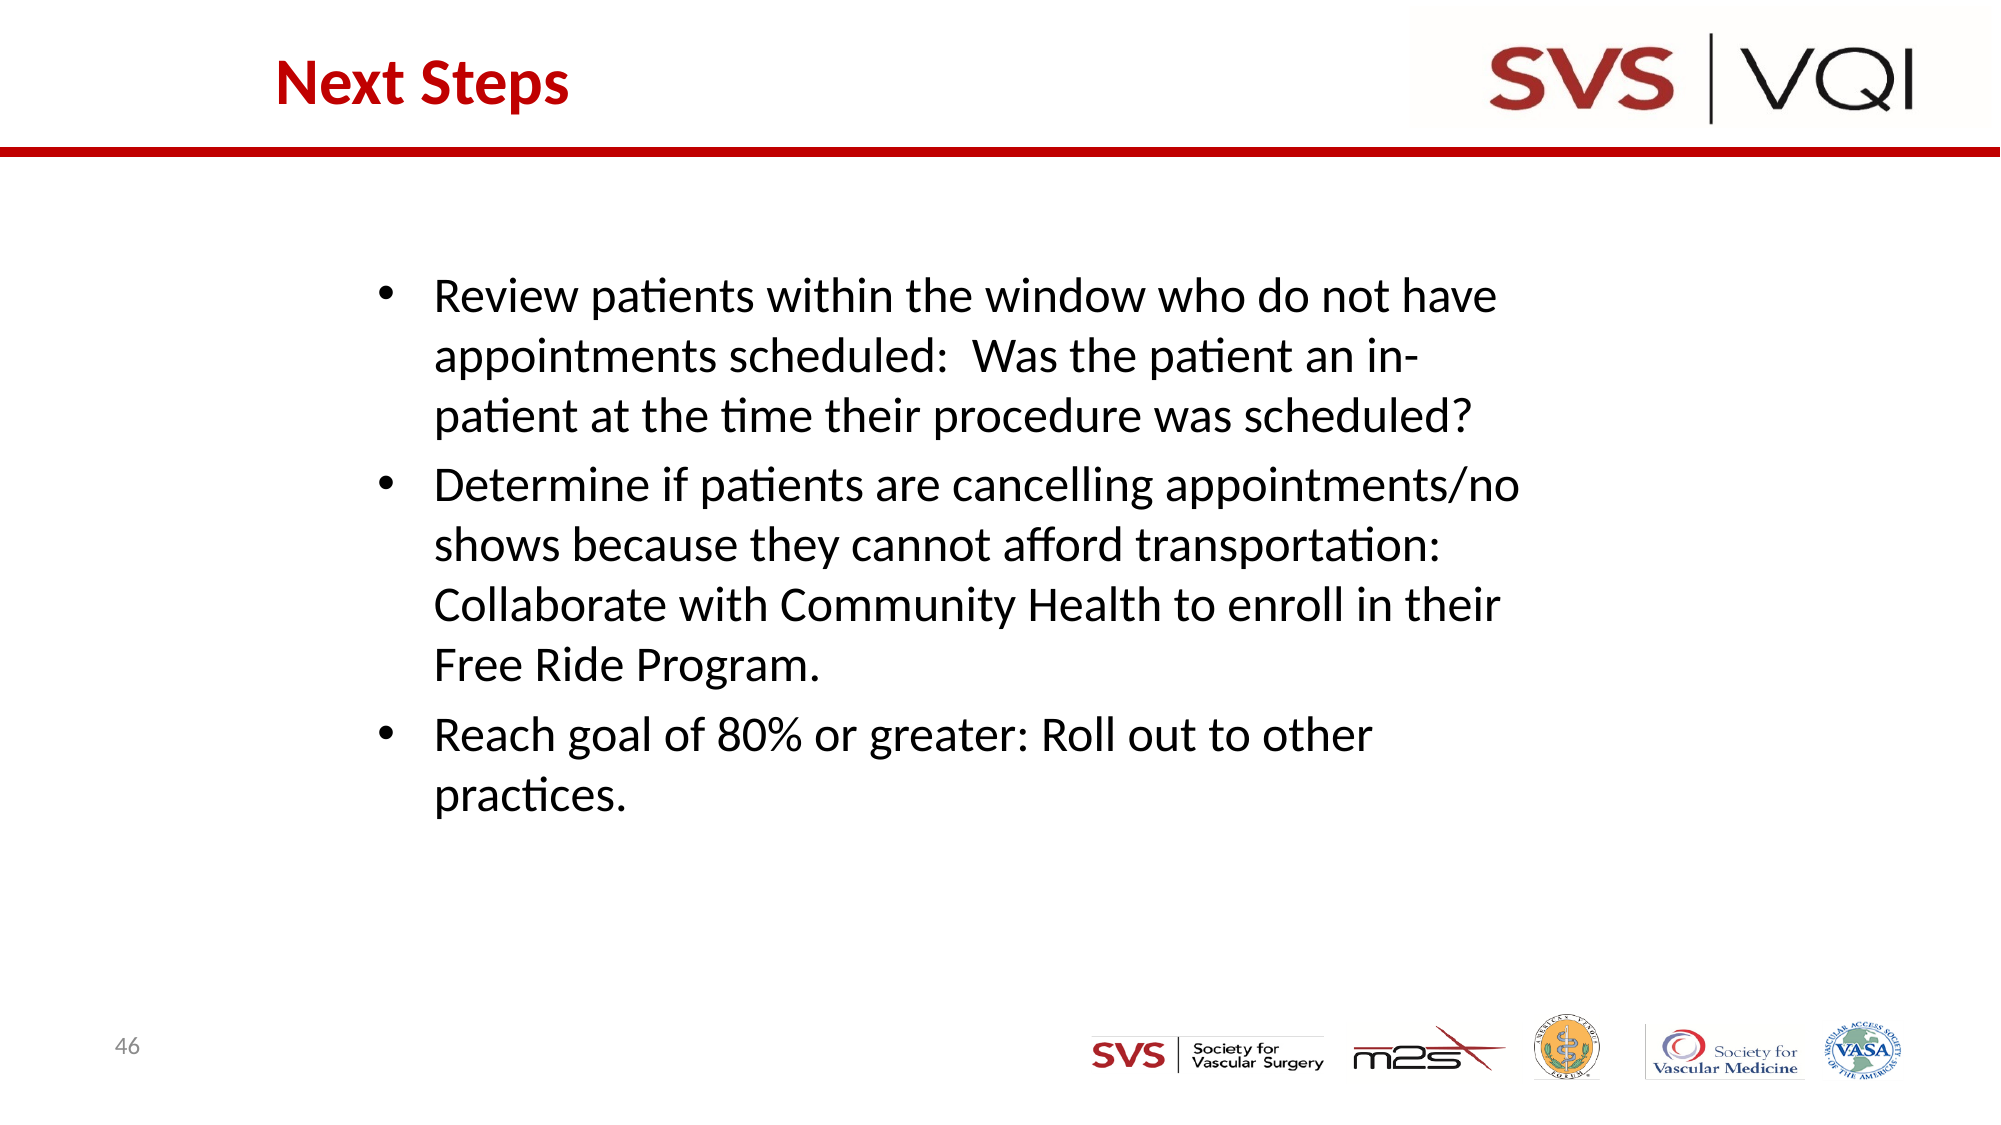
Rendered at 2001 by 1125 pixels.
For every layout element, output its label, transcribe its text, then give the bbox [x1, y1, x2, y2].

picture [1409, 6, 1992, 128]
list Review patients within the window who do not have appointments scheduled: Was the patient an in-patient at the time their procedure was scheduled? Determine if patients are cancelling appointments/no shows because they cannot afford transportation: Collaborate with Community Health to enroll in their Free Ride Program. Reach goal of 80% or greater: Roll out to other practices. [362, 254, 1543, 945]
text_box Next Steps [260, 15, 1357, 126]
slide_number 46 [99, 1014, 550, 1075]
picture [966, 1014, 1916, 1084]
